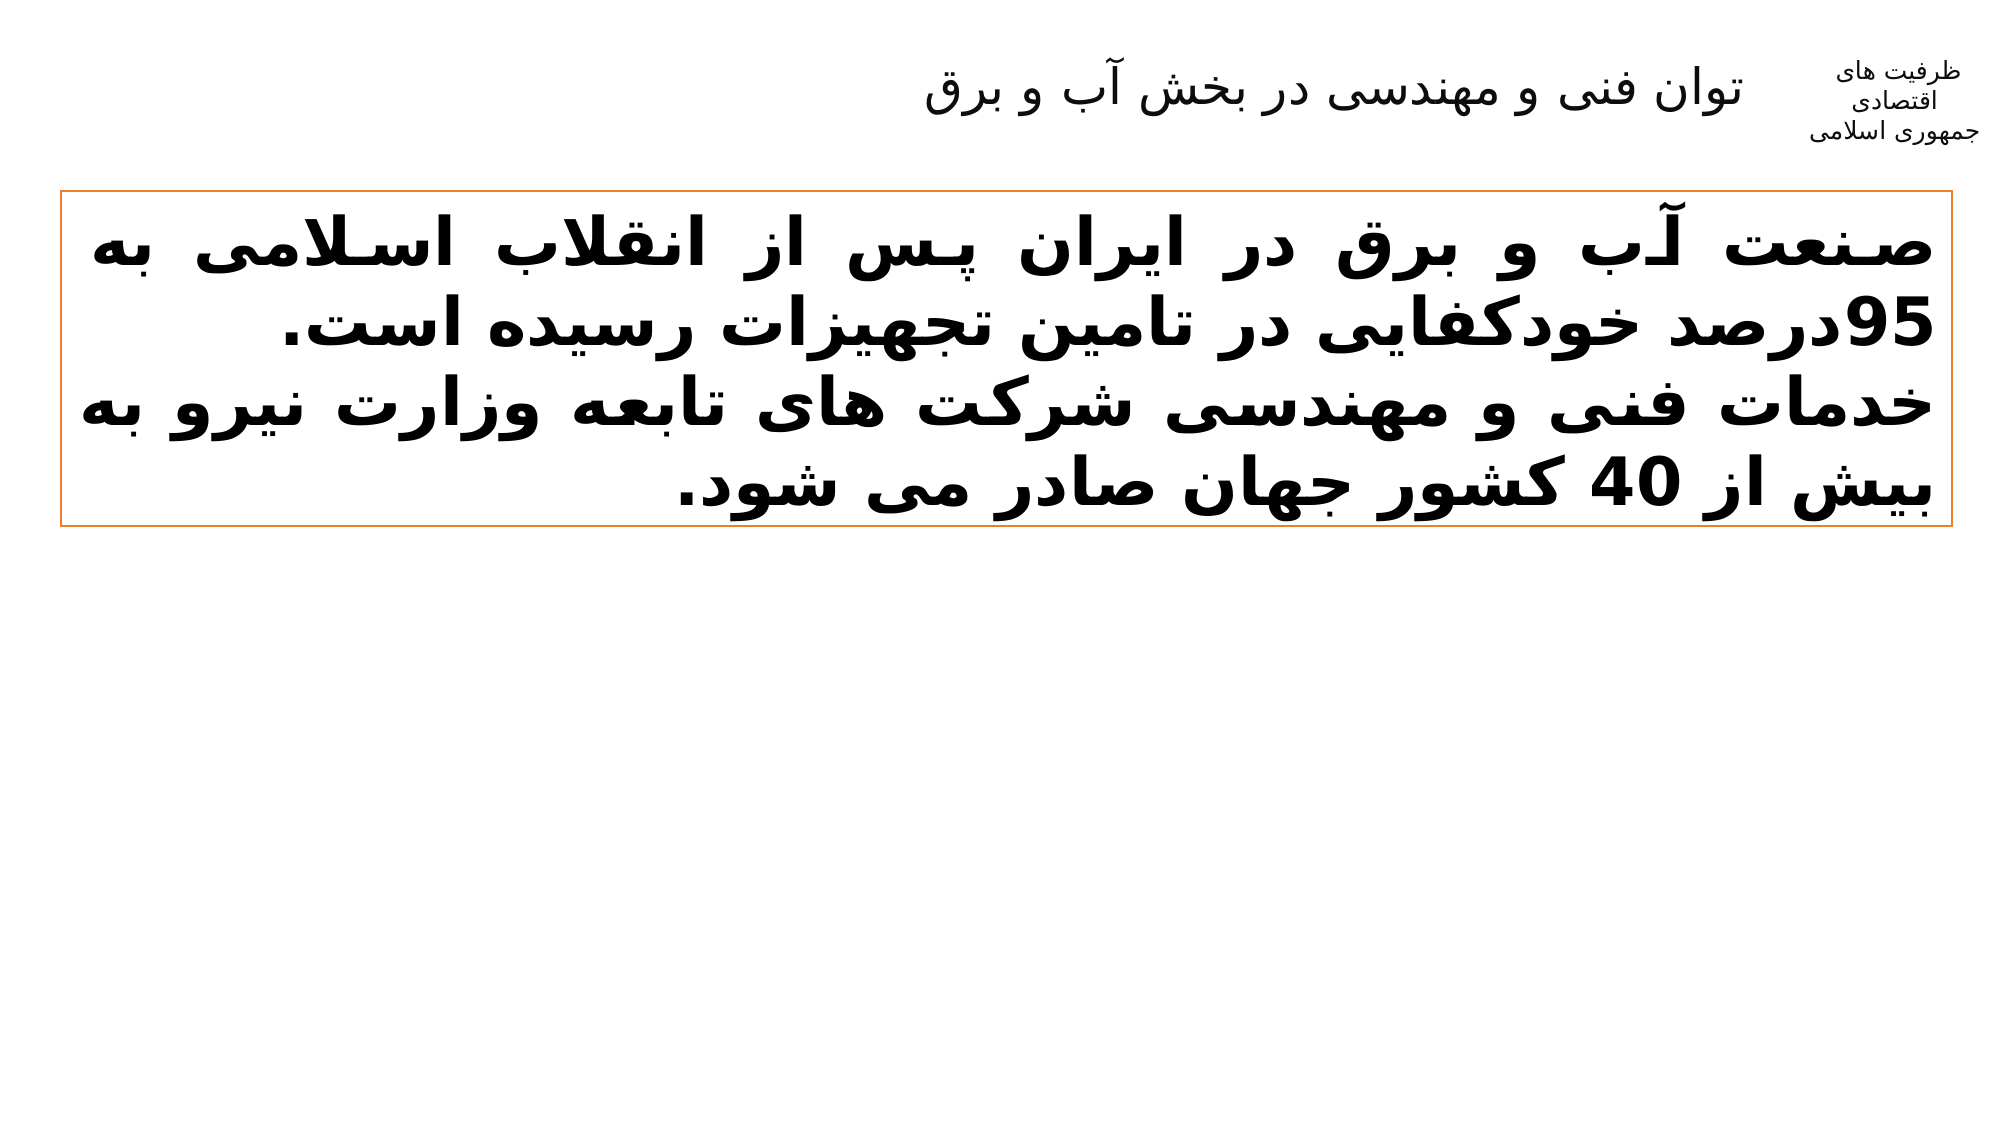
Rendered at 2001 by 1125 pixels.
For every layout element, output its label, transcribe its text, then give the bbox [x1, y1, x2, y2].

text_box توان فنی و مهندسی در بخش آب و برق [909, 46, 1760, 122]
text_box ظرفیت های اقتصادی جمهوری اسلامی [1794, 46, 1996, 152]
text_box صنعت آب و برق در ایران پس از انقلاب اسلامی به 95درصد خودکفایی در تامین تجهیزات رسیده است. خدمات فنی و مهندسی شرکت های تابعه وزارت نیرو به بیش از 40 کشور جهان صادر می شود. [60, 190, 1953, 527]
